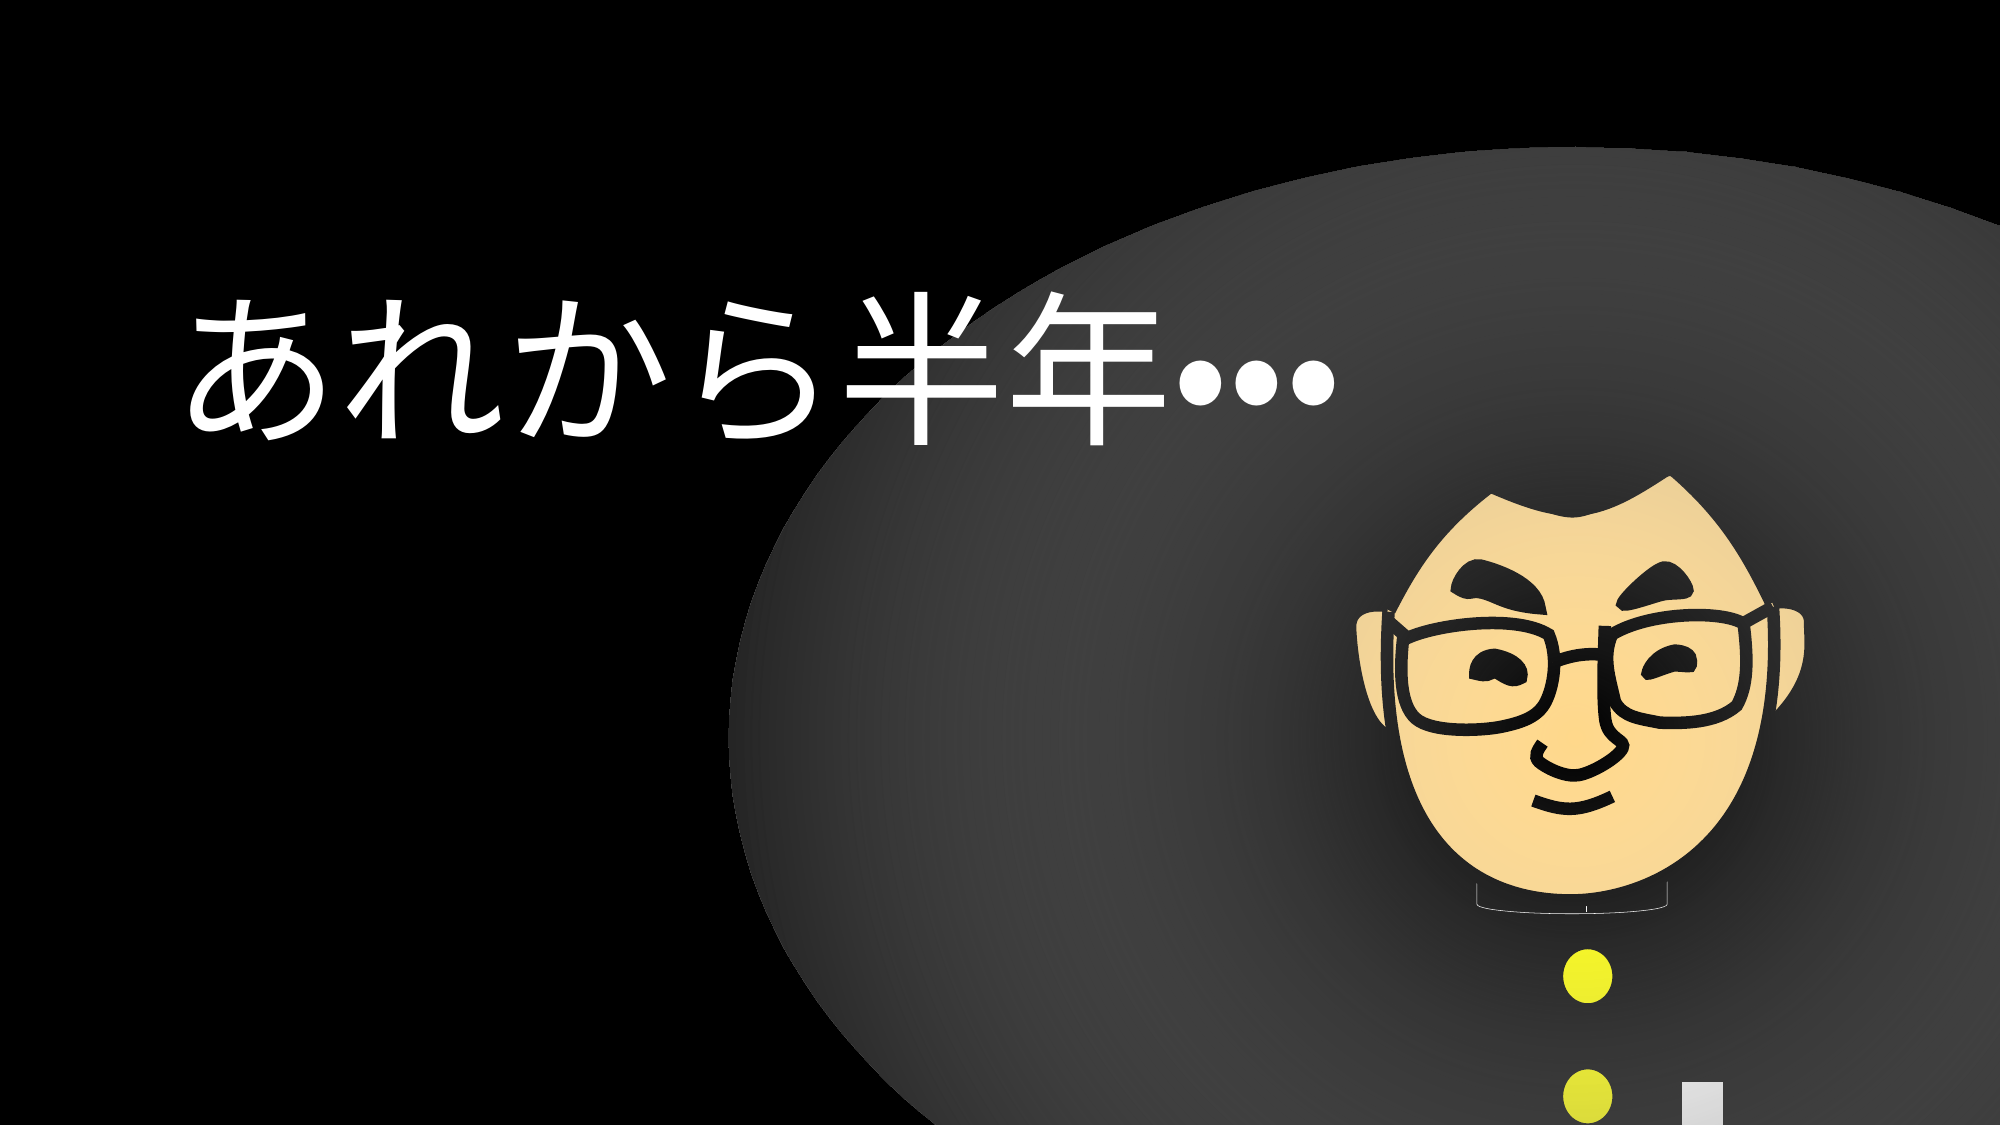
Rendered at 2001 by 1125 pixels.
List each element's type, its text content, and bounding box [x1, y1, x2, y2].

text_box あれから半年・・・ [157, 258, 728, 474]
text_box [728, 146, 2000, 1125]
